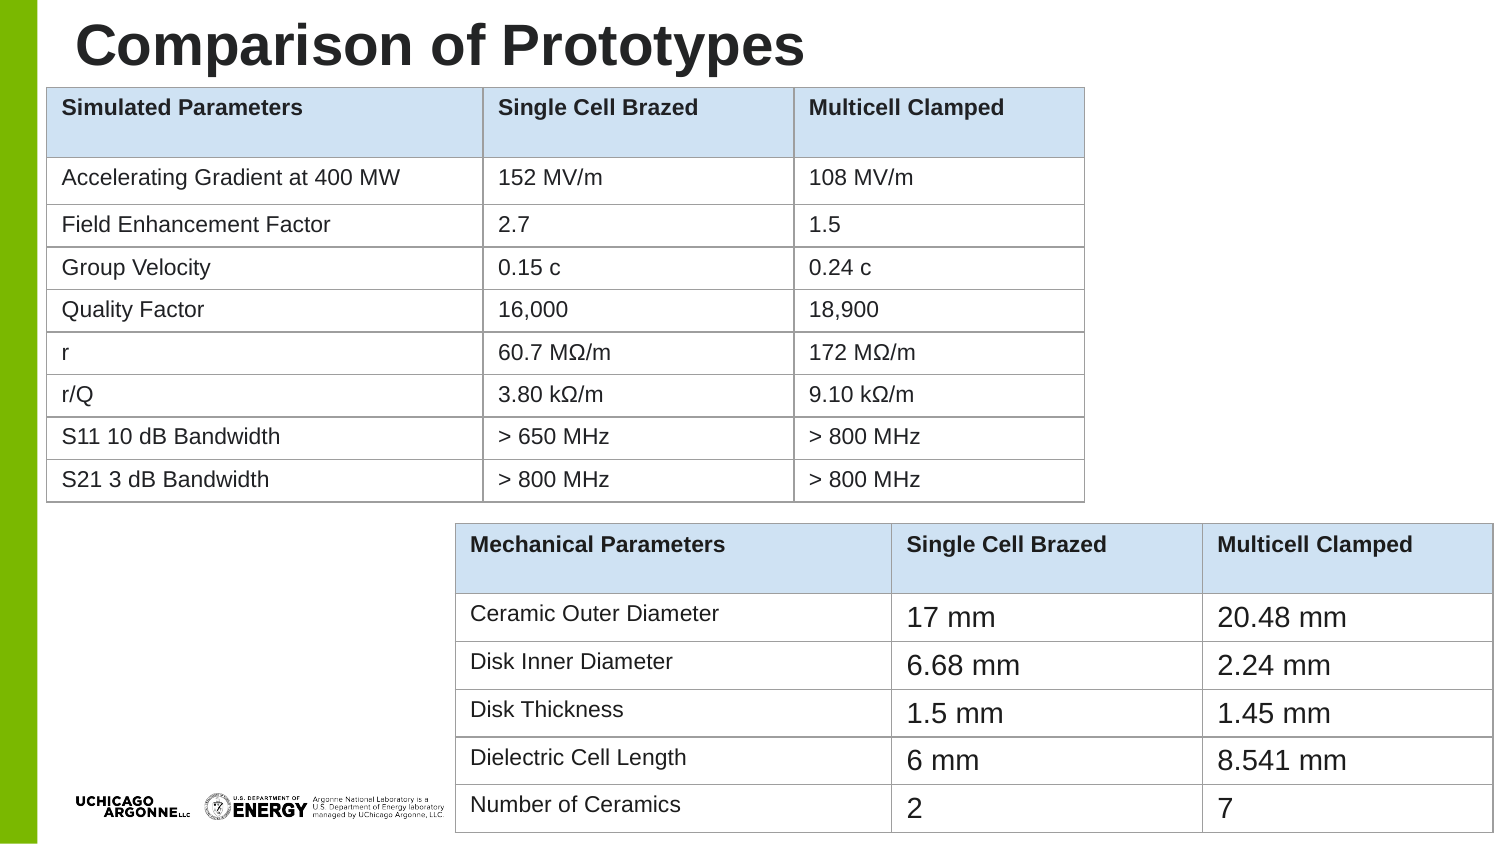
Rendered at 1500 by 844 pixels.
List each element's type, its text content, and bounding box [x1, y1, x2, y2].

table_cell 2.24 mm [1203, 642, 1492, 689]
table_cell 20.48 mm [1203, 594, 1492, 641]
table_cell Accelerating Gradient at 400 MW [47, 158, 482, 204]
table_cell Field Enhancement Factor [47, 205, 482, 246]
table_cell Disk Inner Diameter [456, 642, 891, 689]
table_cell 172 MΩ/m [795, 333, 1084, 374]
table_cell 18,900 [795, 290, 1084, 331]
table_header Multicell Clamped [1203, 524, 1492, 593]
table_cell 9.10 kΩ/m [795, 375, 1084, 416]
table_cell > 800 MHz [795, 418, 1084, 459]
table_cell Quality Factor [47, 290, 482, 331]
table_cell Number of Ceramics [456, 785, 891, 832]
title Comparison of Prototypes [75, 0, 1449, 79]
table_cell S11 10 dB Bandwidth [47, 418, 482, 459]
table_cell 1.5 [795, 205, 1084, 246]
table_cell 6 mm [892, 738, 1202, 784]
table_cell 2 [892, 785, 1202, 832]
table_cell 0.15 c [484, 248, 793, 289]
table_cell S21 3 dB Bandwidth [47, 460, 482, 501]
table_cell r [47, 333, 482, 374]
table_cell 8.541 mm [1203, 738, 1492, 784]
picture [76, 793, 444, 820]
table_cell 1.5 mm [892, 690, 1202, 736]
table_cell 108 MV/m [795, 158, 1084, 204]
table_cell 3.80 kΩ/m [484, 375, 793, 416]
table_cell 7 [1203, 785, 1492, 832]
table_cell > 800 MHz [484, 460, 793, 501]
table_header Mechanical Parameters [456, 524, 891, 593]
table_cell > 650 MHz [484, 418, 793, 459]
table_cell 17 mm [892, 594, 1202, 641]
table_cell Group Velocity [47, 248, 482, 289]
table_cell 2.7 [484, 205, 793, 246]
table_header Single Cell Brazed [484, 88, 793, 157]
table_cell 16,000 [484, 290, 793, 331]
table_cell 0.24 c [795, 248, 1084, 289]
table_cell 1.45 mm [1203, 690, 1492, 736]
table_header Single Cell Brazed [892, 524, 1202, 593]
table_cell 152 MV/m [484, 158, 793, 204]
table_cell Disk Thickness [456, 690, 891, 736]
table_cell 6.68 mm [892, 642, 1202, 689]
table_cell 60.7 MΩ/m [484, 333, 793, 374]
table_cell Ceramic Outer Diameter [456, 594, 891, 641]
table_cell r/Q [47, 375, 482, 416]
table_header Multicell Clamped [795, 88, 1084, 157]
table_cell > 800 MHz [795, 460, 1084, 501]
table_cell Dielectric Cell Length [456, 738, 891, 784]
table_header Simulated Parameters [47, 88, 482, 157]
